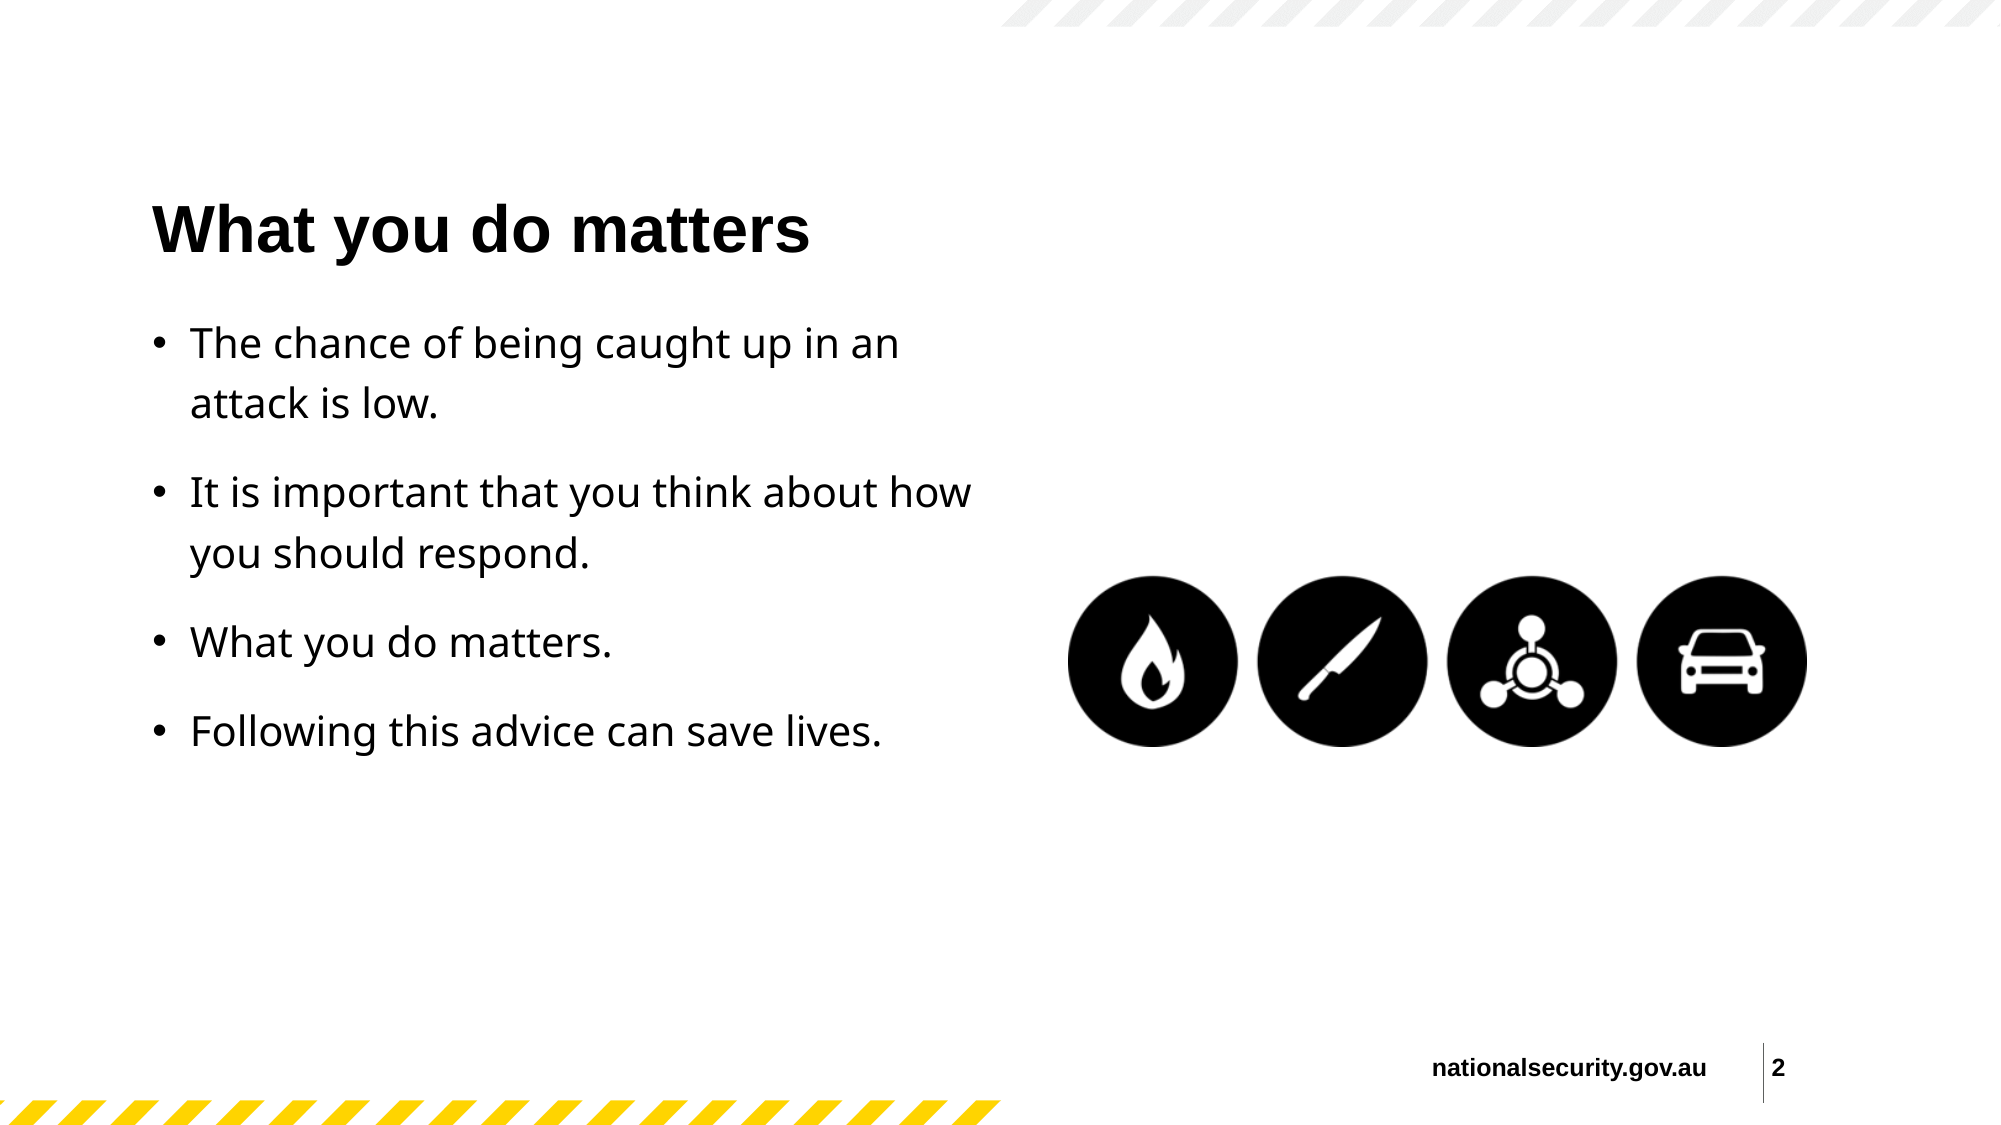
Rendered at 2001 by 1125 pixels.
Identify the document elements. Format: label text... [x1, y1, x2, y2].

title What you do matters [137, 170, 1863, 293]
picture [0, 0, 2001, 1125]
list The chance of being caught up in an attack is low. It is important that you think about how you should respond. What you do matters. Following this advice can save lives. [137, 299, 988, 1014]
